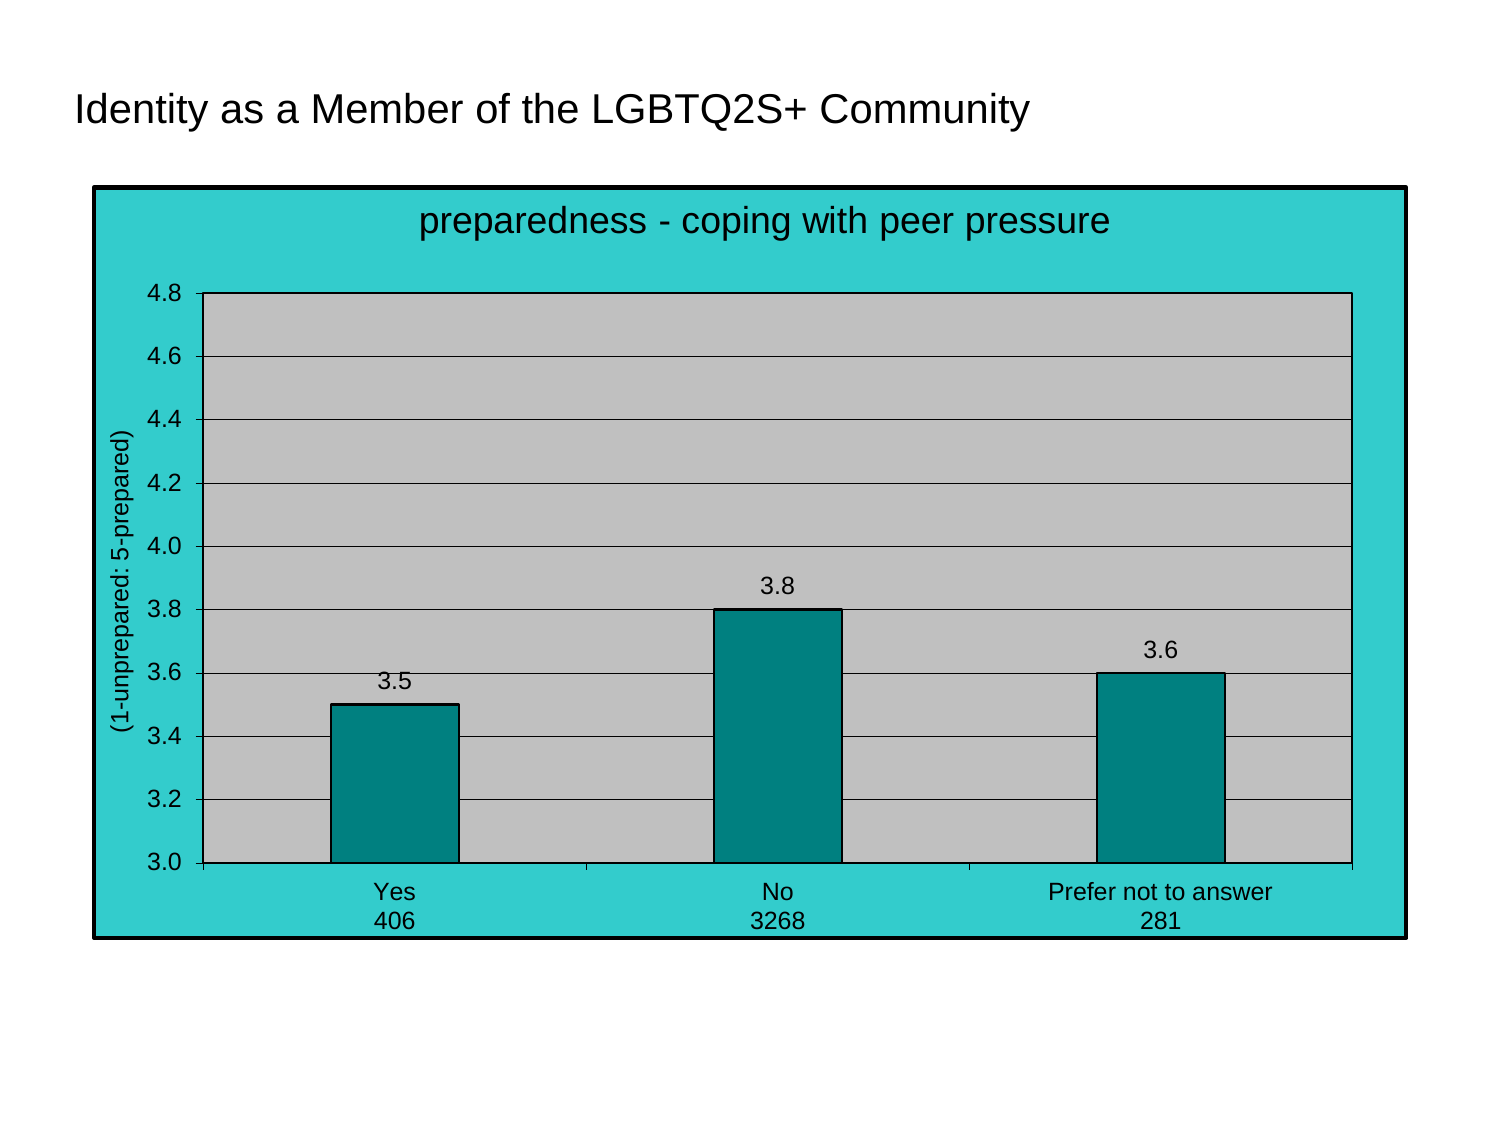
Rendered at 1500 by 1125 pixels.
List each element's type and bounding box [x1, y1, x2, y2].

picture [91, 185, 1409, 940]
